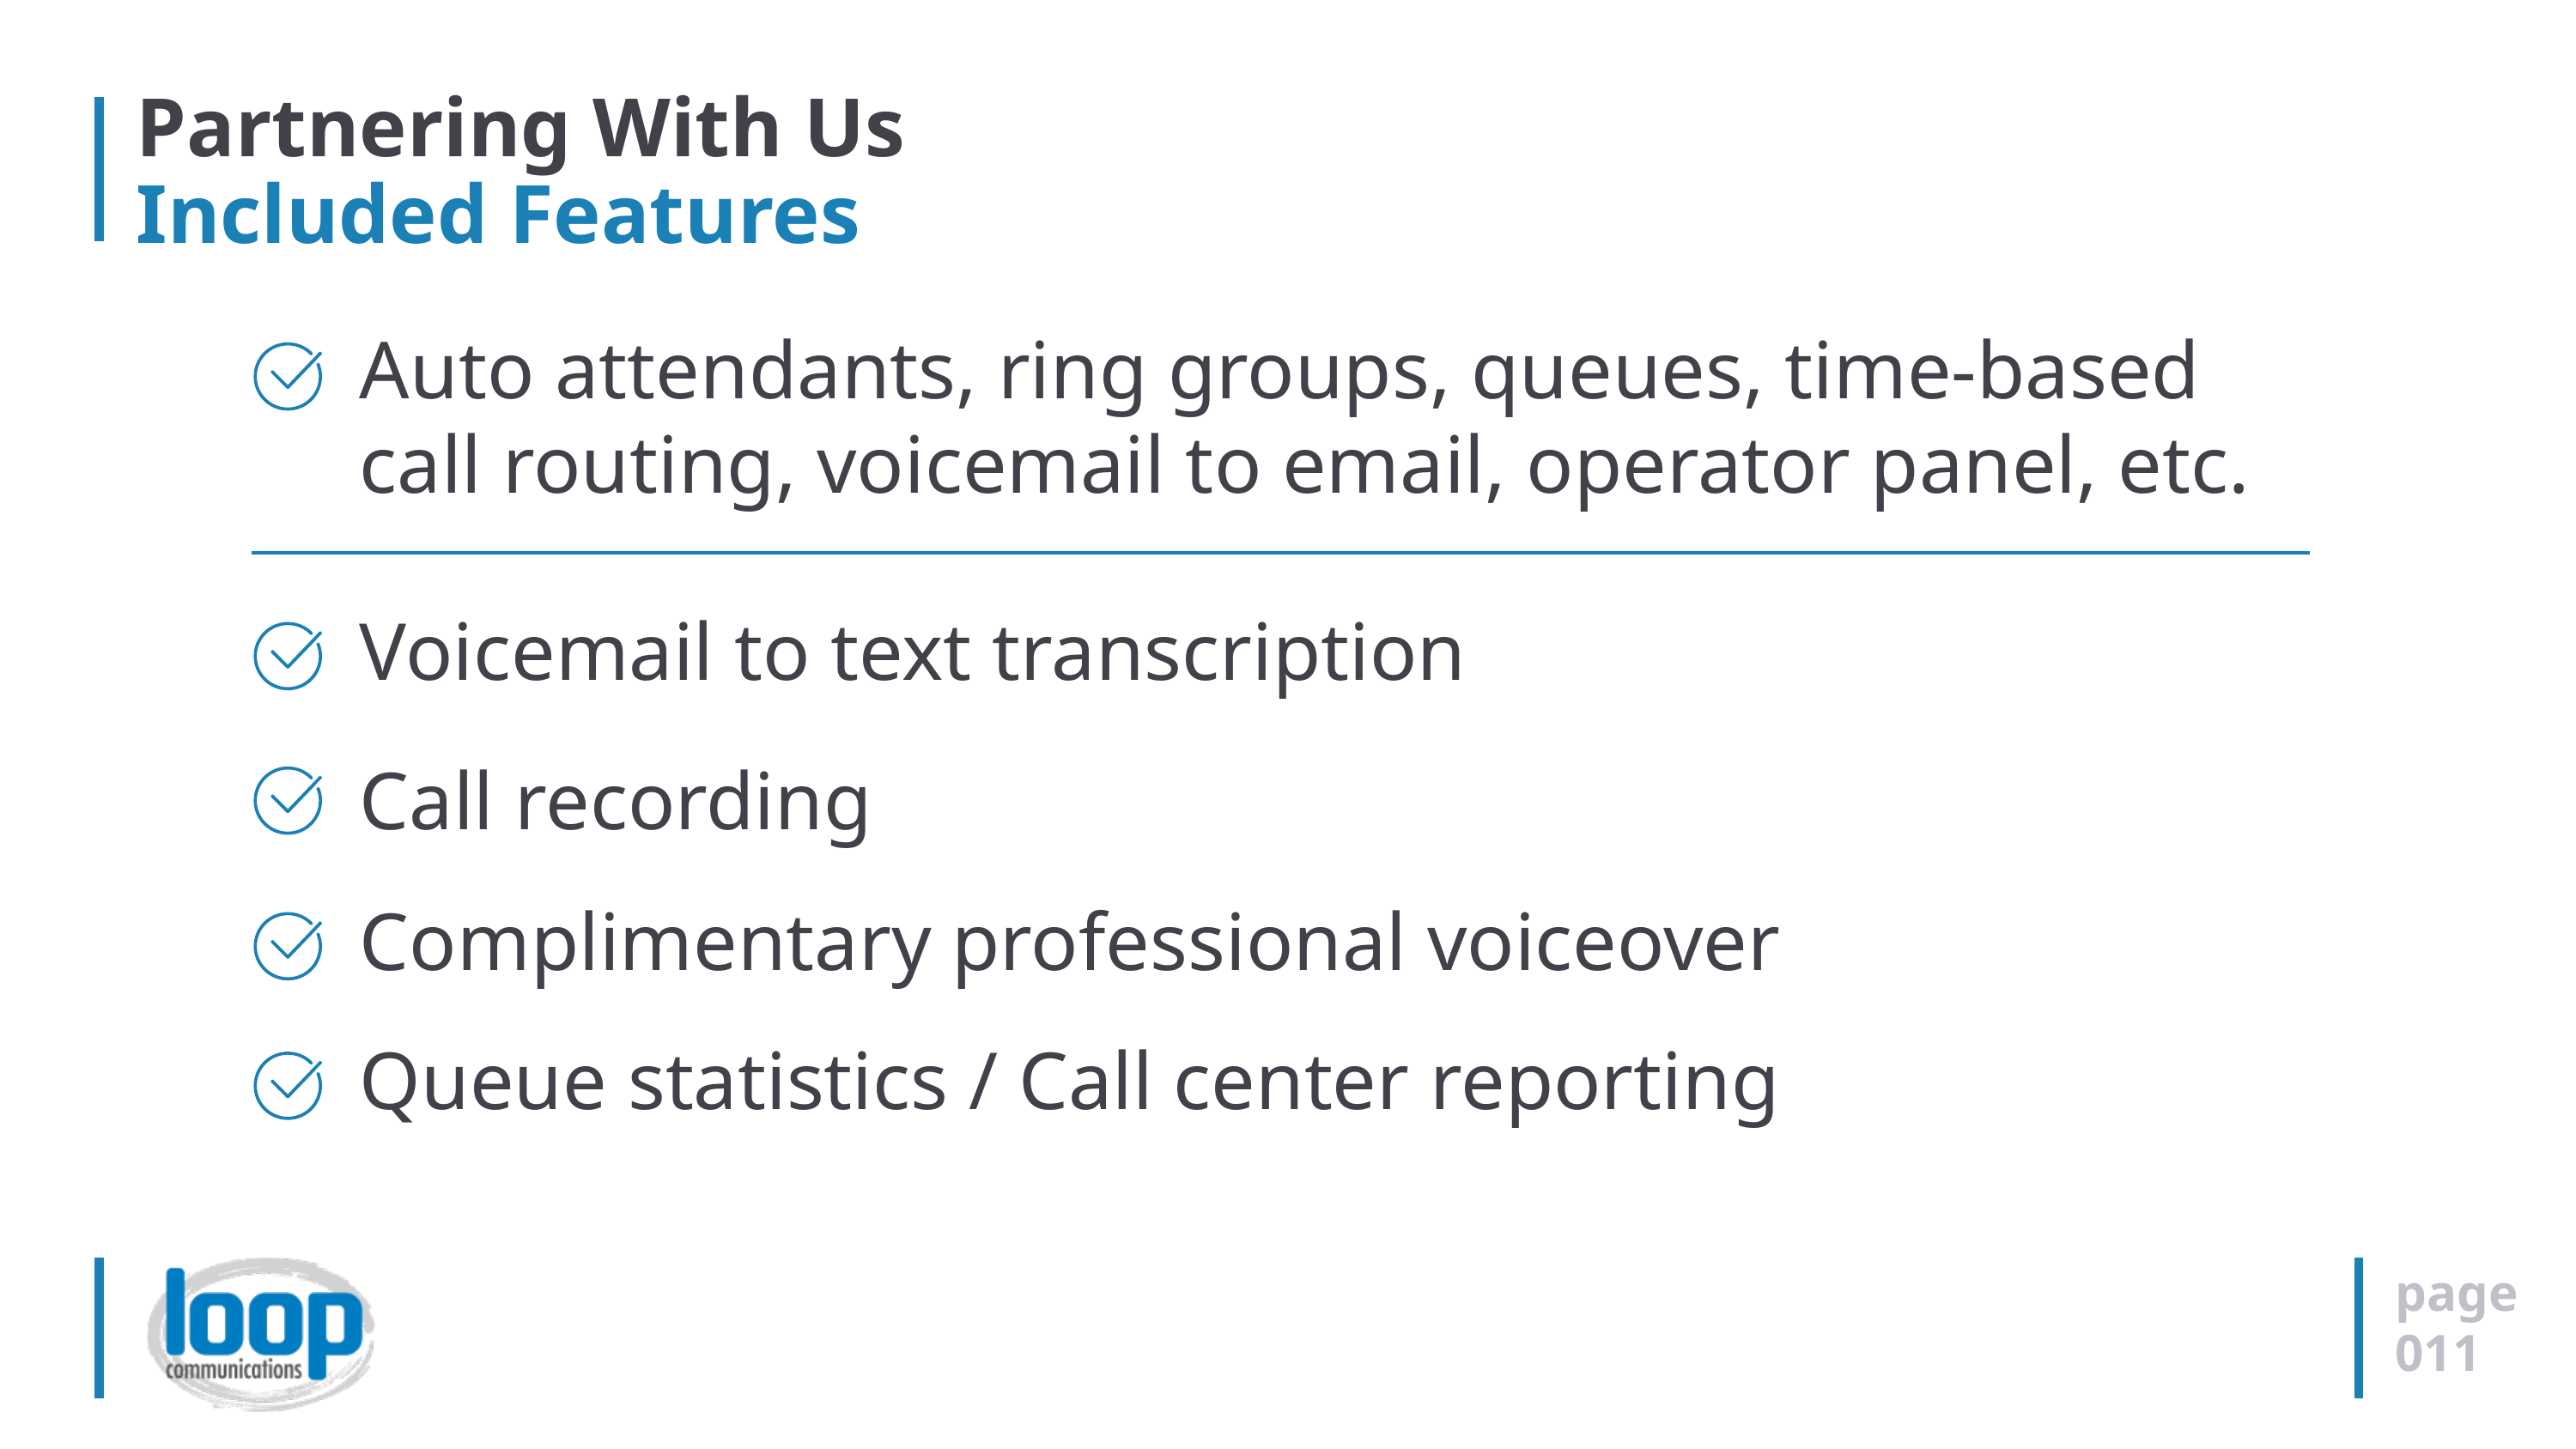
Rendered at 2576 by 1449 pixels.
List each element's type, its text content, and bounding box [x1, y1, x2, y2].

title Partnering With Us Included Features [123, 80, 977, 270]
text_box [253, 885, 2082, 994]
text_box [253, 1024, 2082, 1133]
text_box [253, 744, 1641, 854]
picture [118, 1258, 392, 1412]
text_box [253, 313, 2323, 518]
slide_number page 011 [2383, 1255, 2576, 1390]
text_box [253, 595, 1641, 704]
